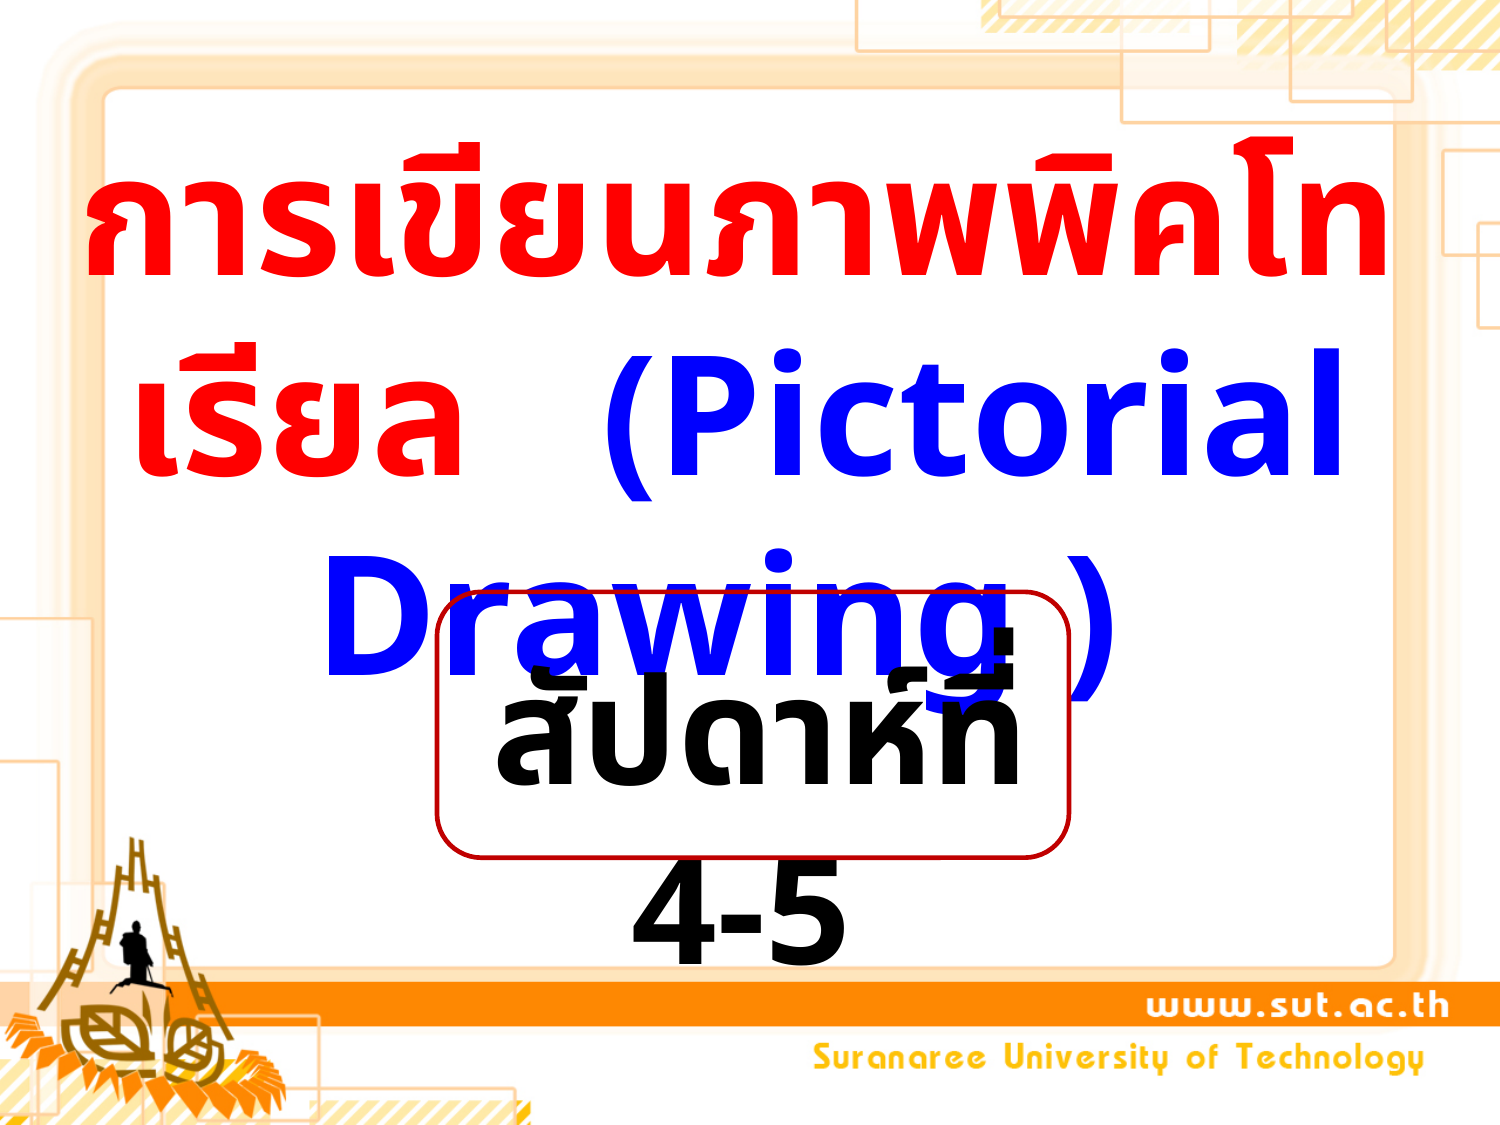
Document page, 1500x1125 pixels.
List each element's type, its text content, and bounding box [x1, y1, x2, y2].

picture [0, 0, 1500, 1125]
text_box การเขียนภาพพิคโทเรียล (Pictorial Drawing ) [54, 101, 1424, 717]
text_box [435, 590, 1071, 860]
text_box สัปดาห์ที่ 4-5 [423, 627, 1099, 1002]
